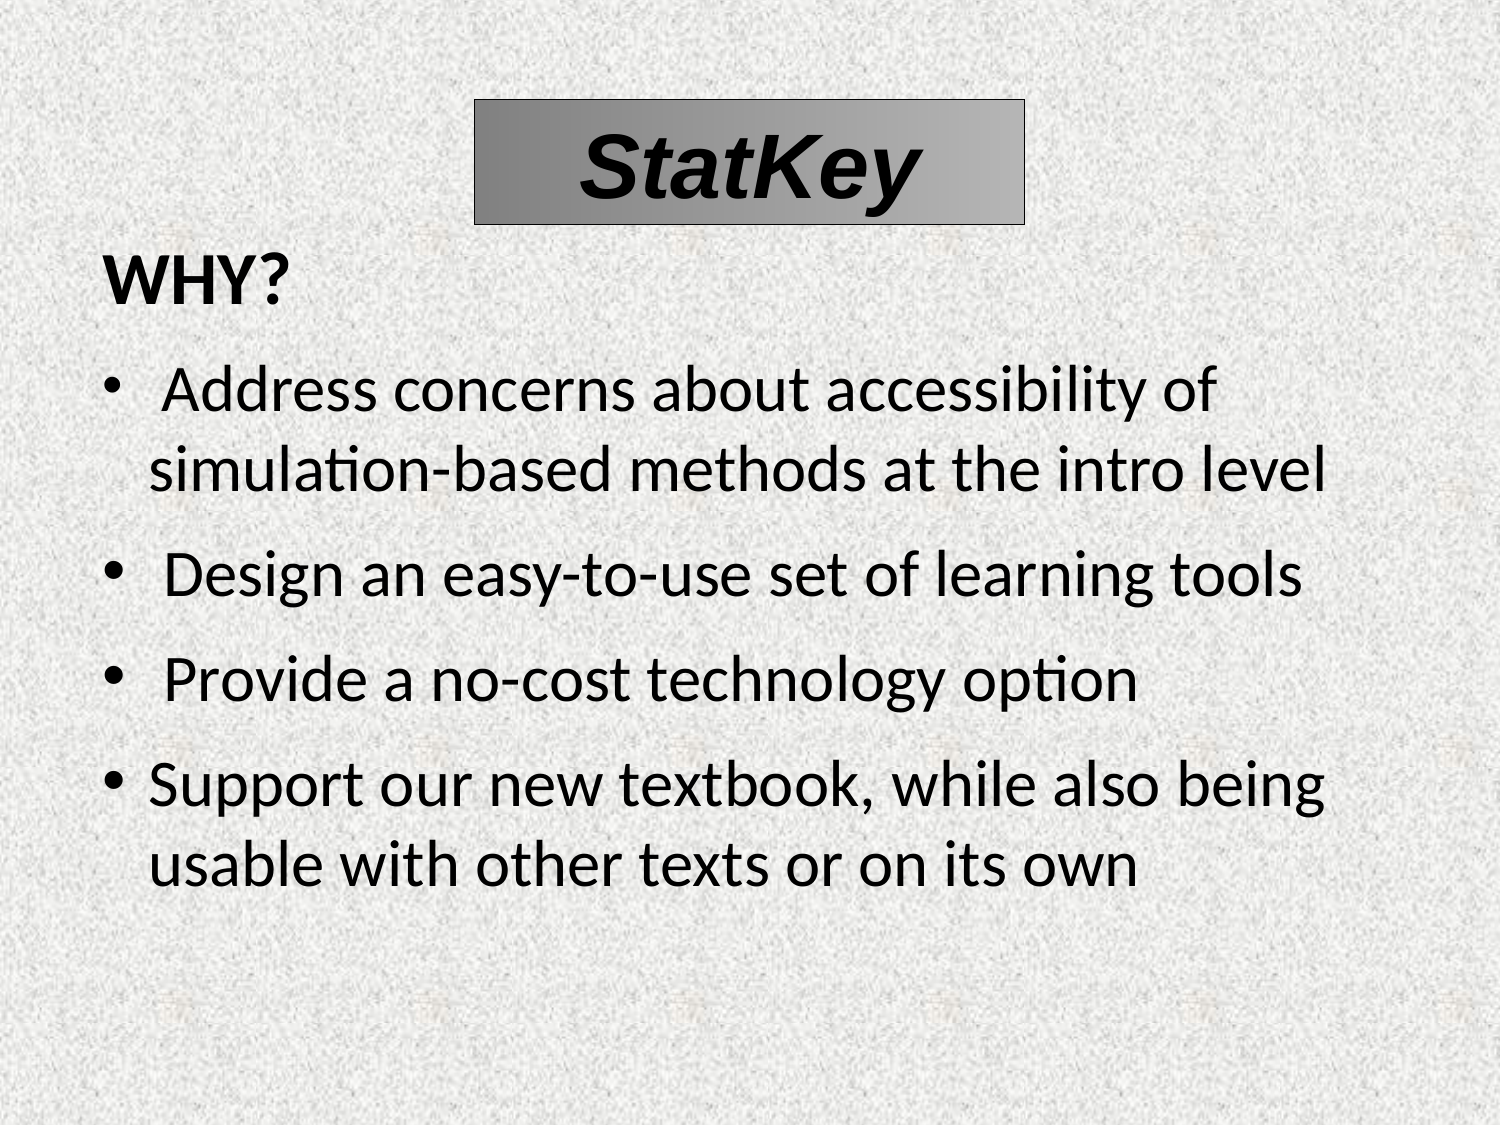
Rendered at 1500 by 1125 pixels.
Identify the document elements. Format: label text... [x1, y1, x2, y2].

picture [0, 0, 1500, 1125]
subtitle WHY? Address concerns about accessibility of simulation-based methods at the intro level Design an easy-to-use set of learning tools Provide a no-cost technology option Support our new textbook, while also being usable with other texts or on its own [87, 222, 1450, 1088]
text_box StatKey [474, 99, 1025, 225]
